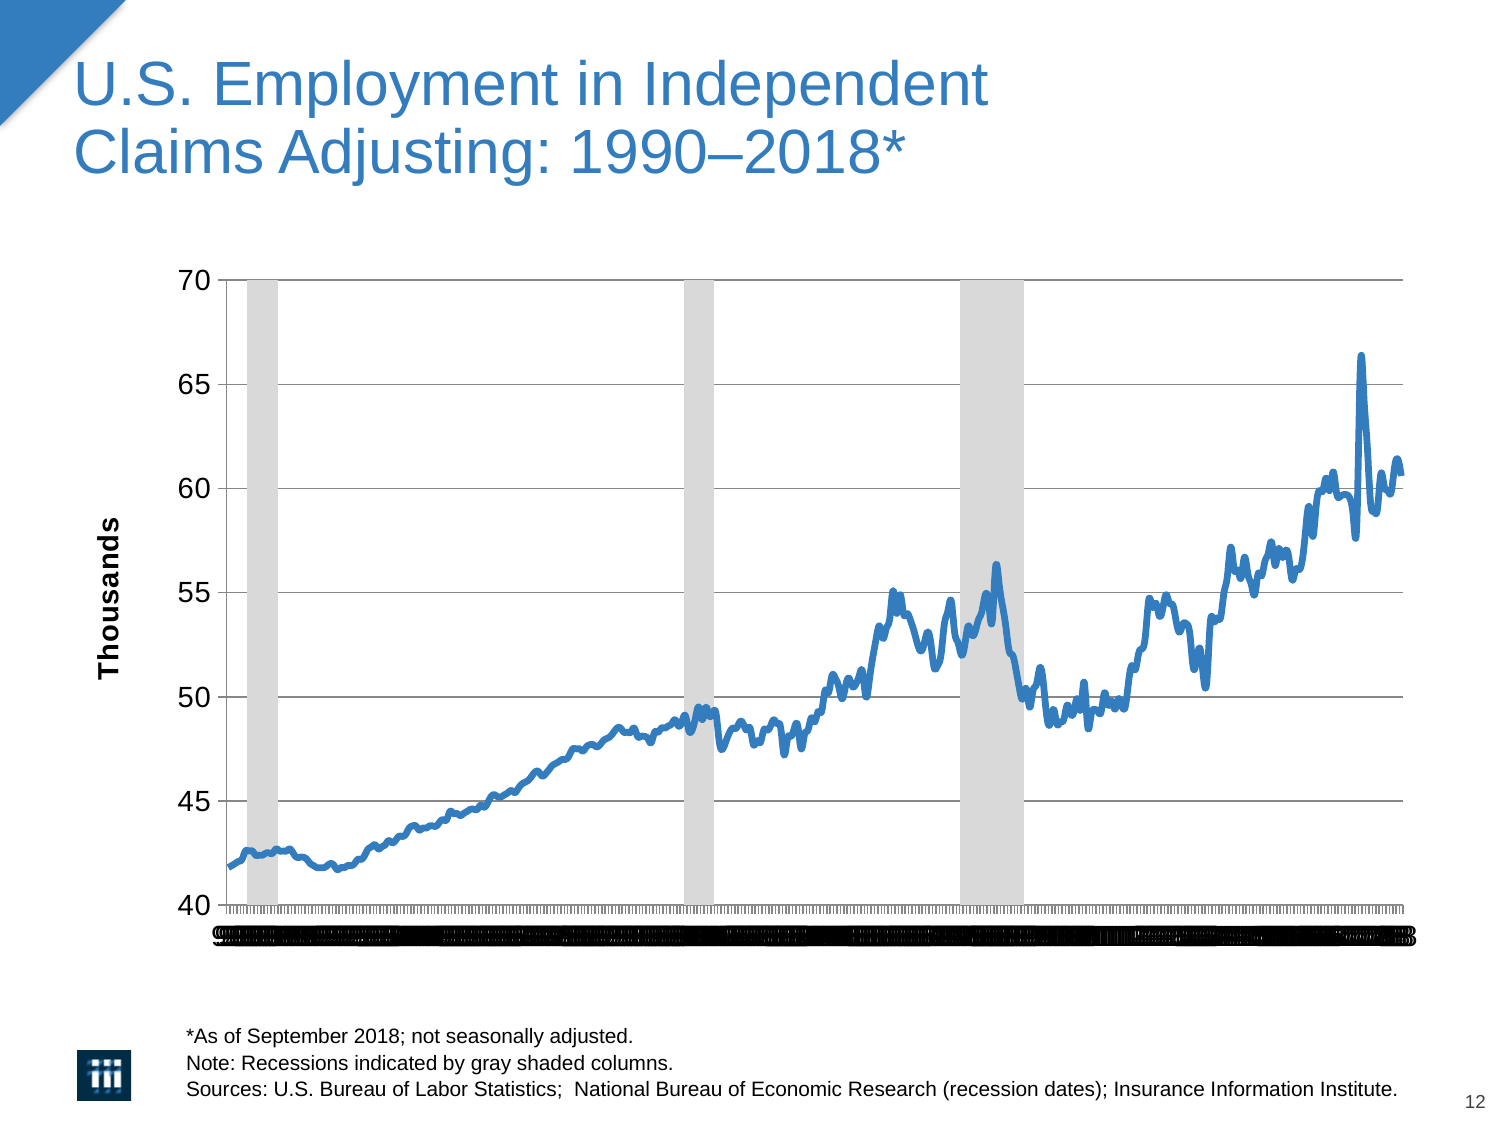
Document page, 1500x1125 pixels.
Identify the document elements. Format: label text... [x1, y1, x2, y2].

chart [76, 251, 1477, 992]
title U.S. Employment in Independent Claims Adjusting: 1990–2018* [58, 38, 1446, 195]
list *As of September 2018; not seasonally adjusted. Note: Recessions indicated by gray shaded columns. Sources: U.S. Bureau of Labor Statistics; National Bureau of Economic Research (recession dates); Insurance Information Institute. [186, 1032, 1446, 1101]
